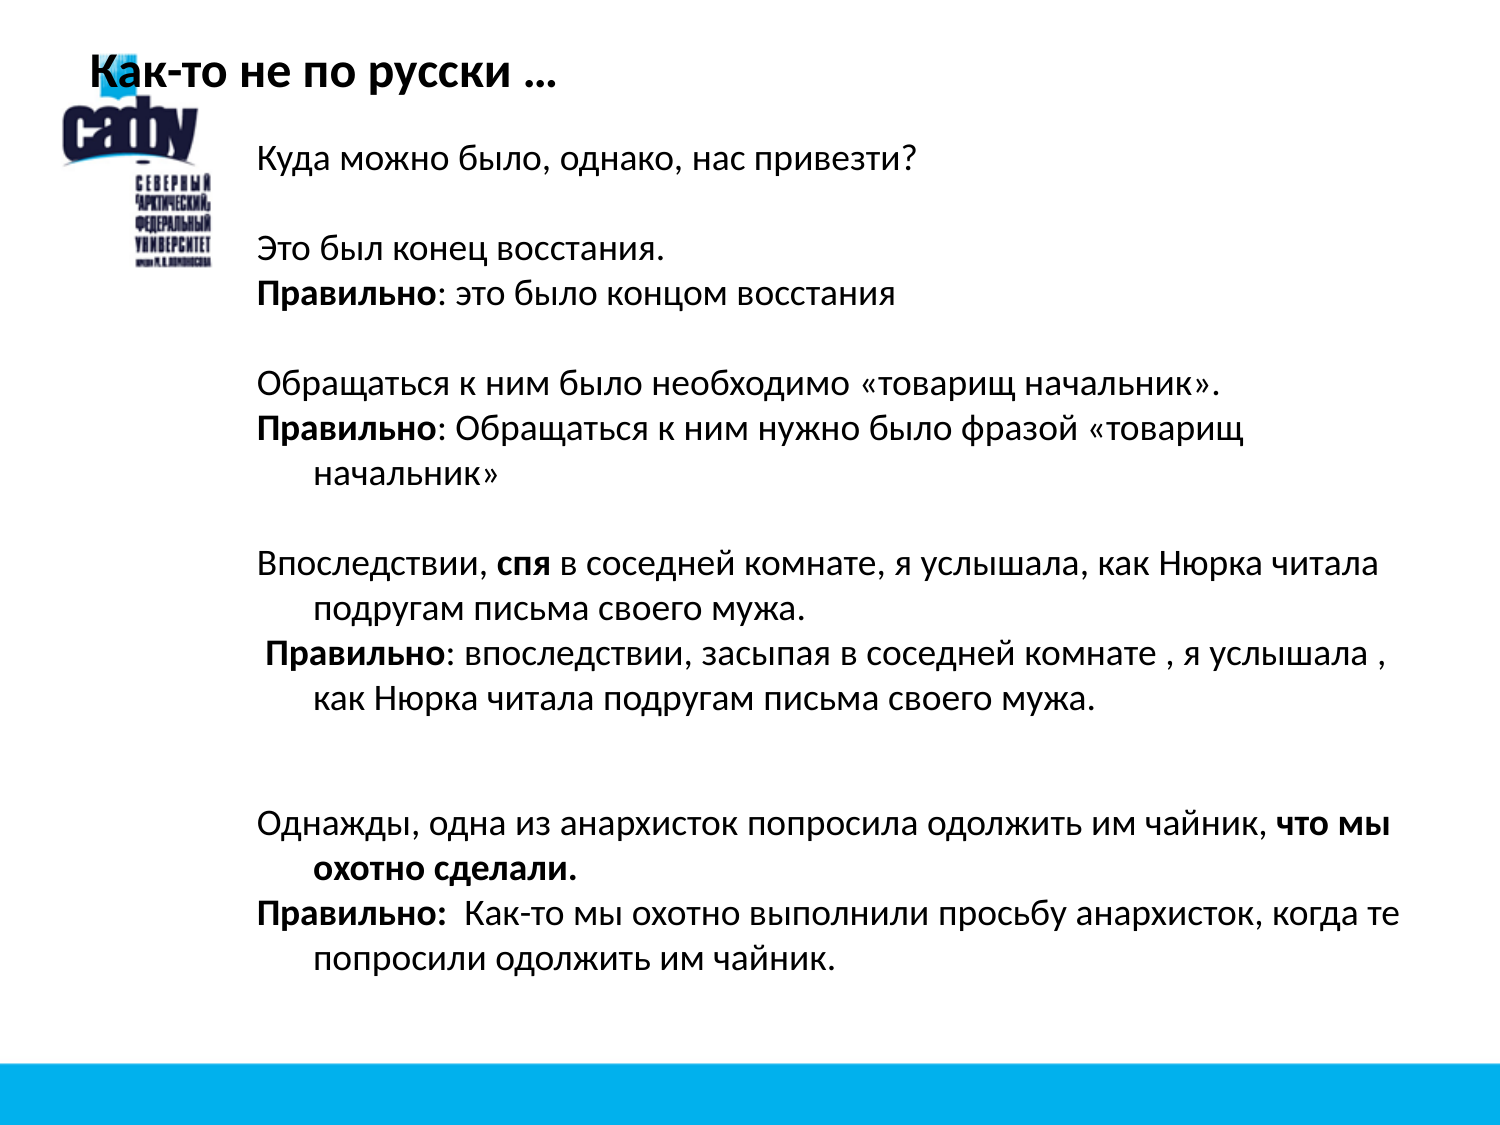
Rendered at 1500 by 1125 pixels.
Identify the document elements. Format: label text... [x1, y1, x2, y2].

text_box Как-то не по русски … [75, 45, 1425, 149]
text_box Куда можно было, однако, нас привезти? Это был конец восстания. Правильно: это было концом восстания Обращаться к ним было необходимо «товарищ начальник». Правильно: Обращаться к ним нужно было фразой «товарищ начальник» Впоследствии, спя в соседней комнате, я услышала, как Нюрка читала подругам письма своего мужа. Правильно: впоследствии, засыпая в соседней комнате , я услышала , как Нюрка читала подругам письма своего мужа. Однажды, одна из анархисток попросила одолжить им чайник, что мы охотно сделали. Правильно: Как-то мы охотно выполнили просьбу анархисток, когда те попросили одолжить им чайник. [242, 125, 1425, 1083]
picture [0, 0, 1500, 1064]
